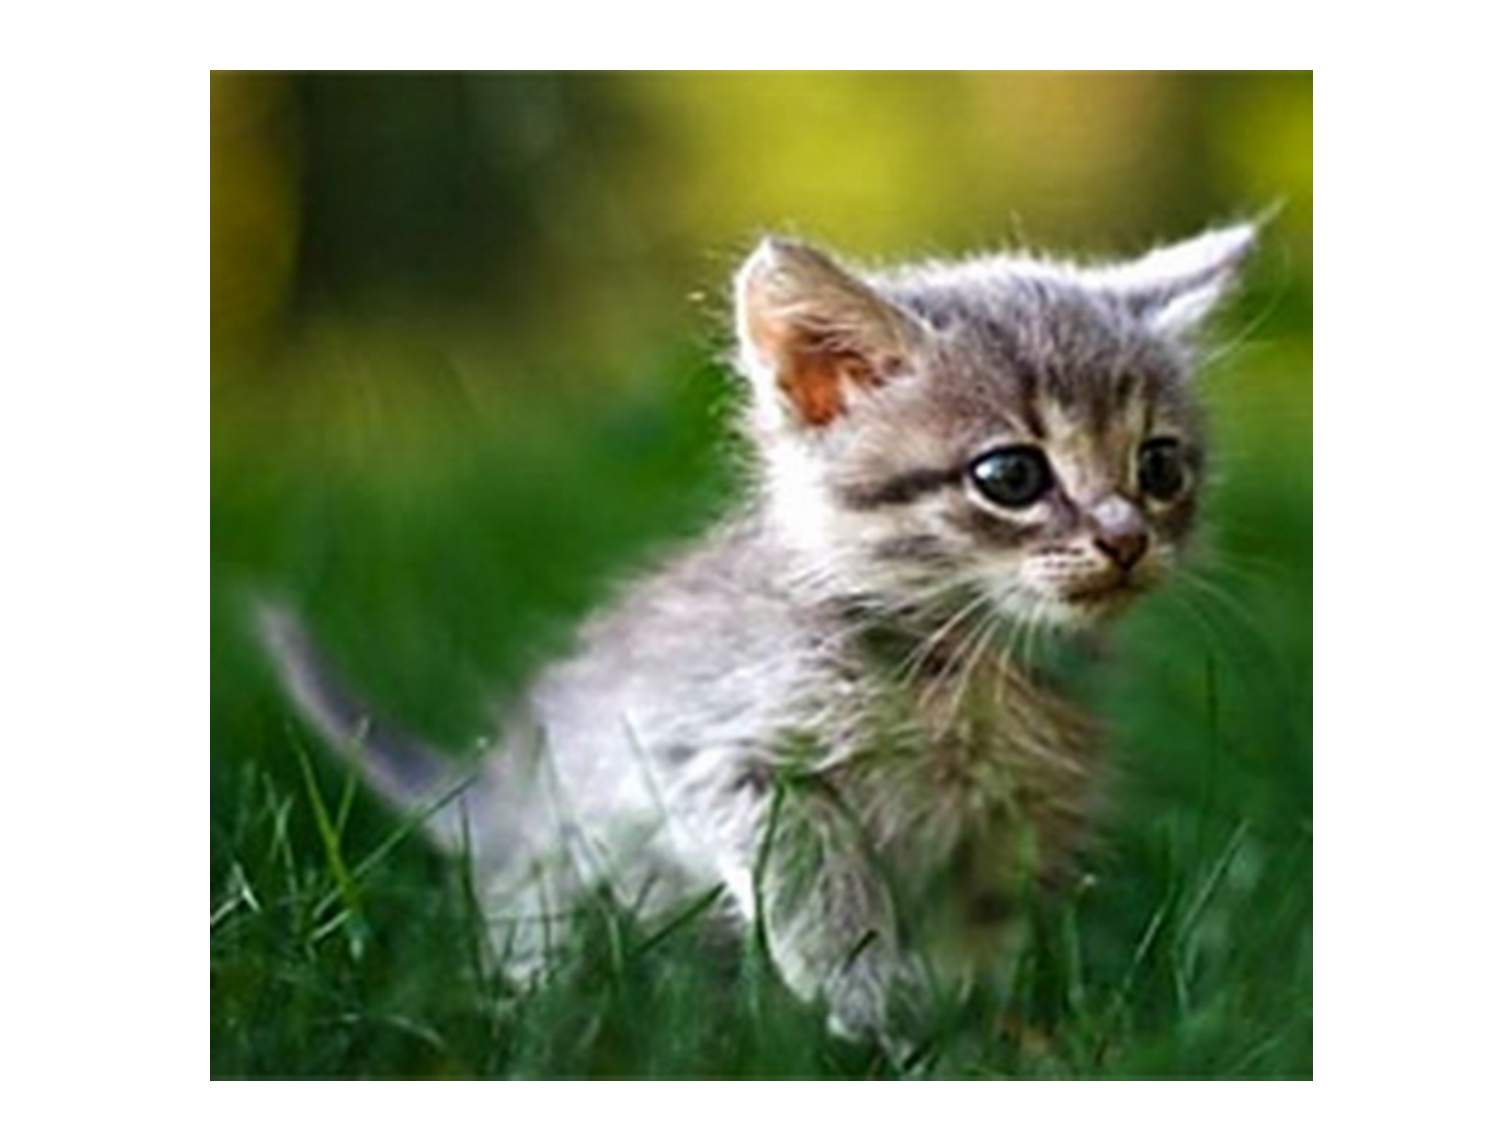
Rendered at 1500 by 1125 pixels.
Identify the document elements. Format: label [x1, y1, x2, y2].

picture [210, 70, 1313, 1081]
